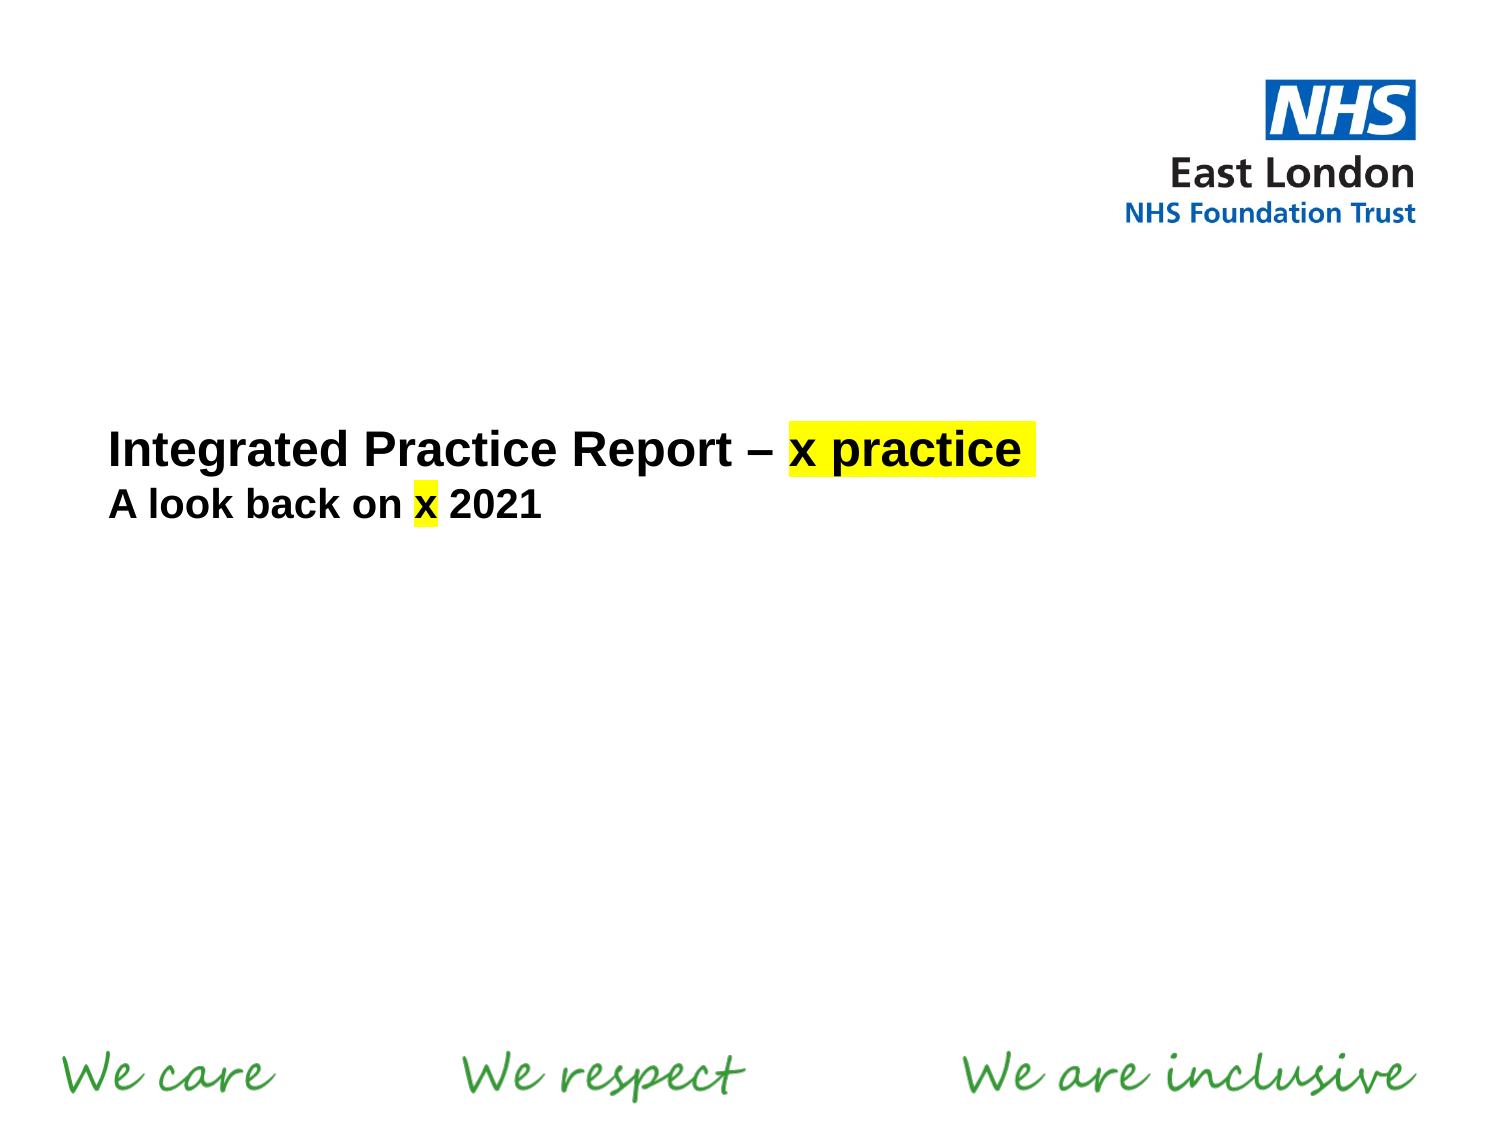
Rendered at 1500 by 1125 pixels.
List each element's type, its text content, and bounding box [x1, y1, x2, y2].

picture [1080, 18, 1476, 240]
picture [29, 1034, 1439, 1125]
text_box Integrated Practice Report – x practice A look back on x 2021 [93, 408, 1052, 534]
